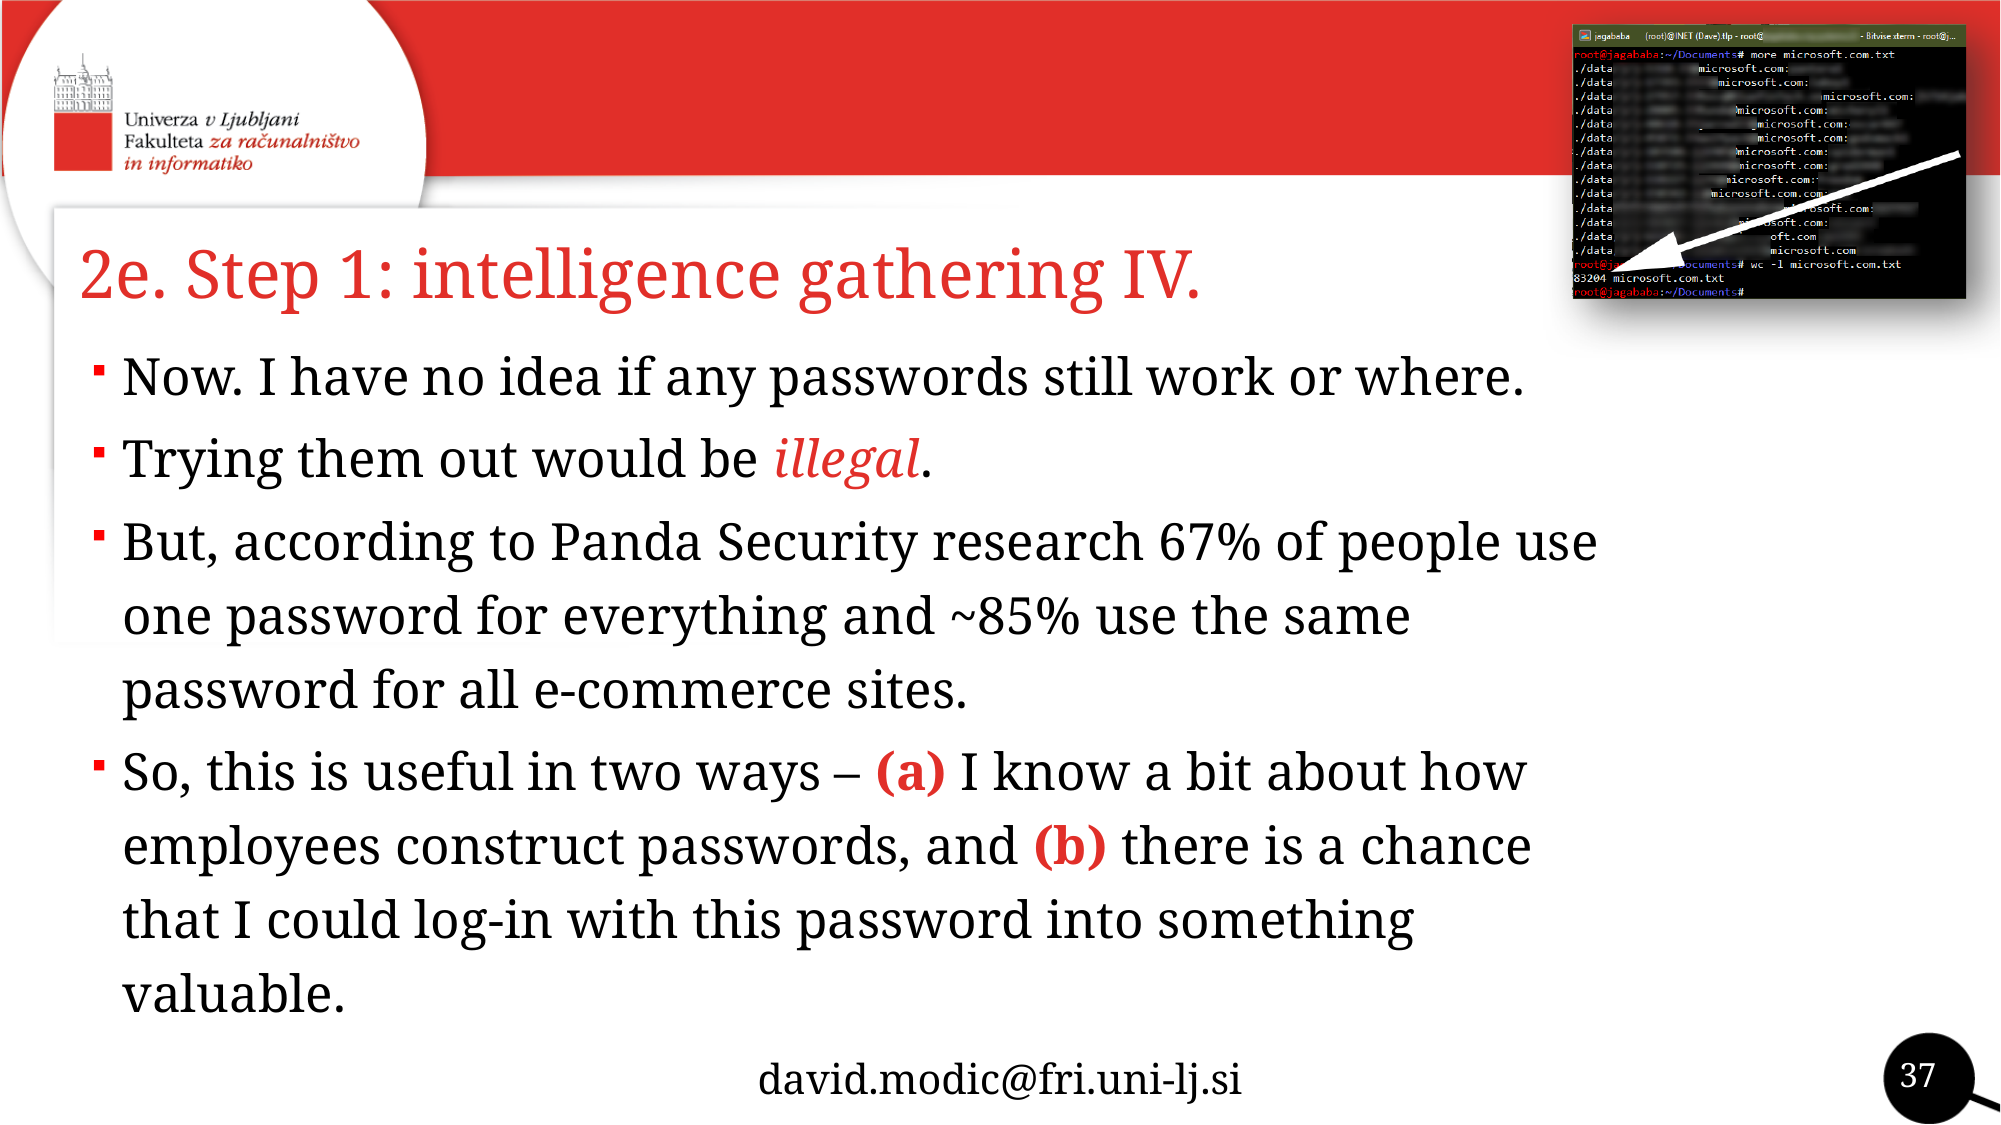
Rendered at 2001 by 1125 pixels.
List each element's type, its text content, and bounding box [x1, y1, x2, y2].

text_box david.modic@fri.uni-lj.si [74, 1051, 1926, 1112]
picture [0, 0, 2001, 1125]
list Now. I have no idea if any passwords still work or where. Trying them out would be illegal. But, according to Panda Security research 67% of people use one password for everything and ~85% use the same password for all e-commerce sites. So, this is useful in two ways – (a) I know a bit about how employees construct passwords, and (b) there is a chance that I could log-in with this password into something valuable. [76, 324, 1659, 1035]
slide_number 37 [1836, 1046, 1952, 1107]
title 2e. Step 1: intelligence gathering IV. [63, 214, 1552, 313]
